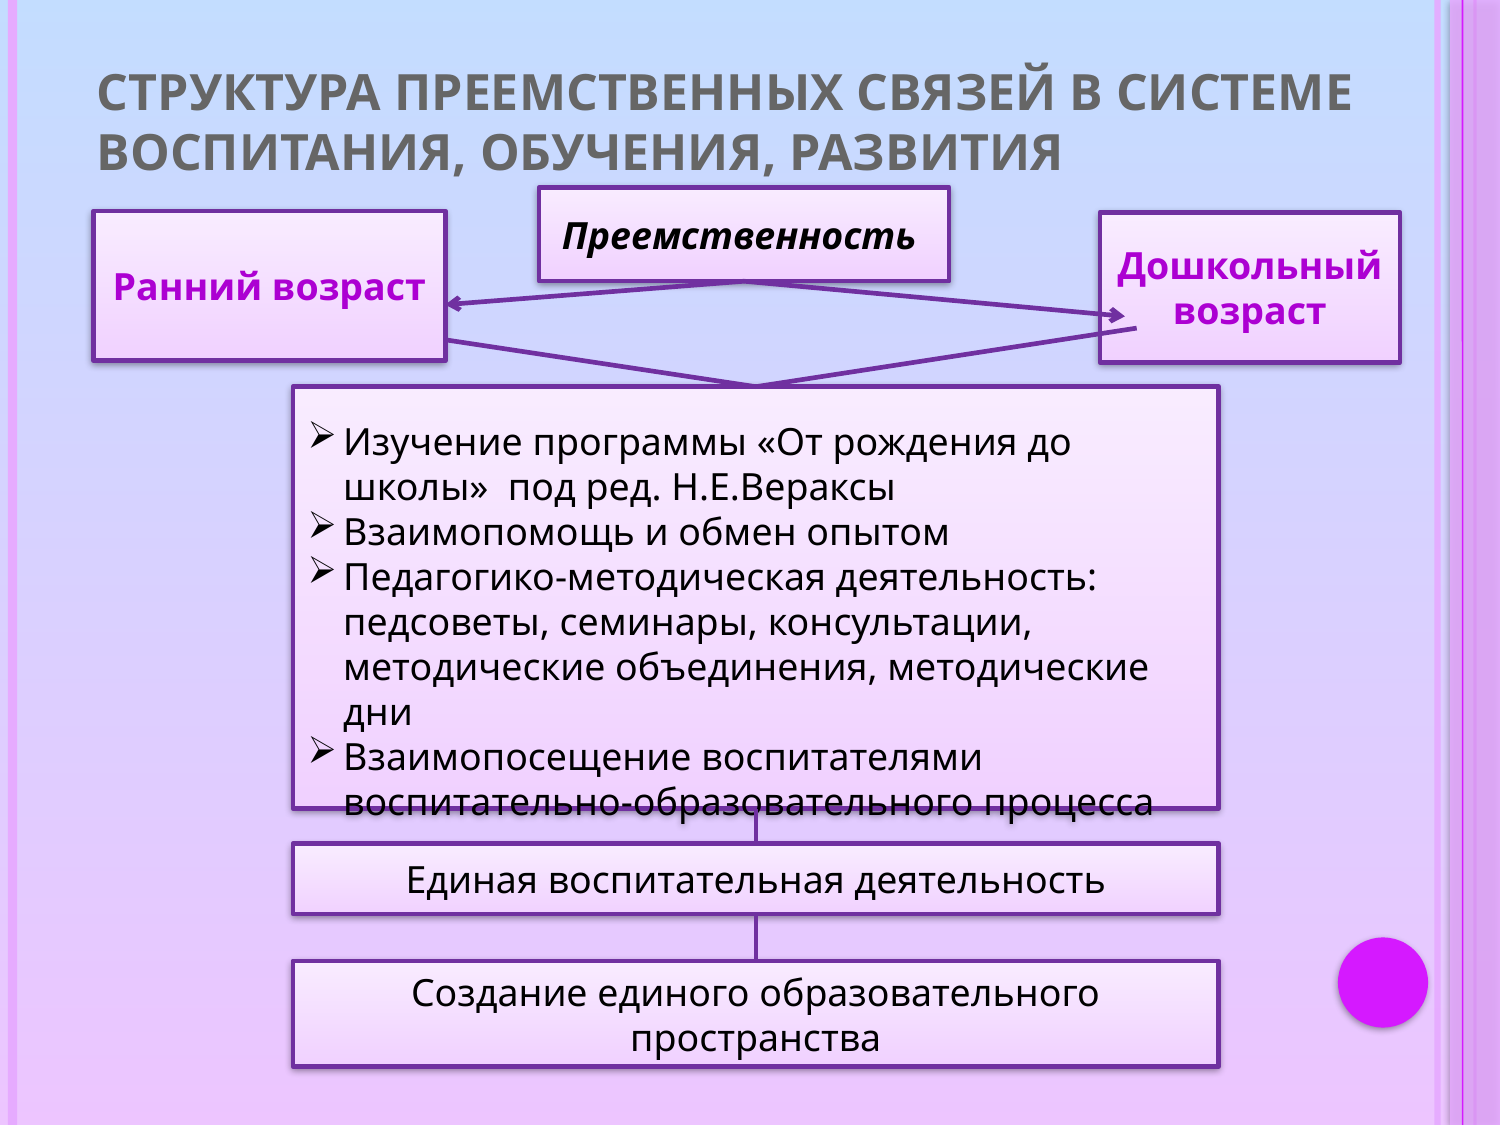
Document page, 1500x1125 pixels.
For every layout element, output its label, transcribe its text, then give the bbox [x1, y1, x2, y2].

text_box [916, 108, 953, 166]
text_box Единая воспитательная деятельность [292, 843, 1219, 915]
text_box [916, 166, 976, 549]
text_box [582, 143, 607, 443]
text_box Создание единого образовательного пространства [292, 960, 1219, 1067]
text_box Преемственность [610, 187, 910, 282]
text_box Ранний возраст [93, 210, 446, 362]
text_box Изучение программы «От рождения до школы» под ред. Н.Е.Вераксы Взаимопомощь и обмен опытом Педагогико-методическая деятельность: педсоветы, семинары, консультации, методические объединения, методические дни Взаимопосещение воспитателями воспитательно-образовательного процесса [292, 386, 1219, 809]
title Структура преемственных связей в системе воспитания, обучения, развития [82, 0, 1432, 188]
text_box Дошкольный возраст [1099, 212, 1401, 363]
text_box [576, 207, 625, 519]
text_box Преемственность [538, 187, 577, 282]
